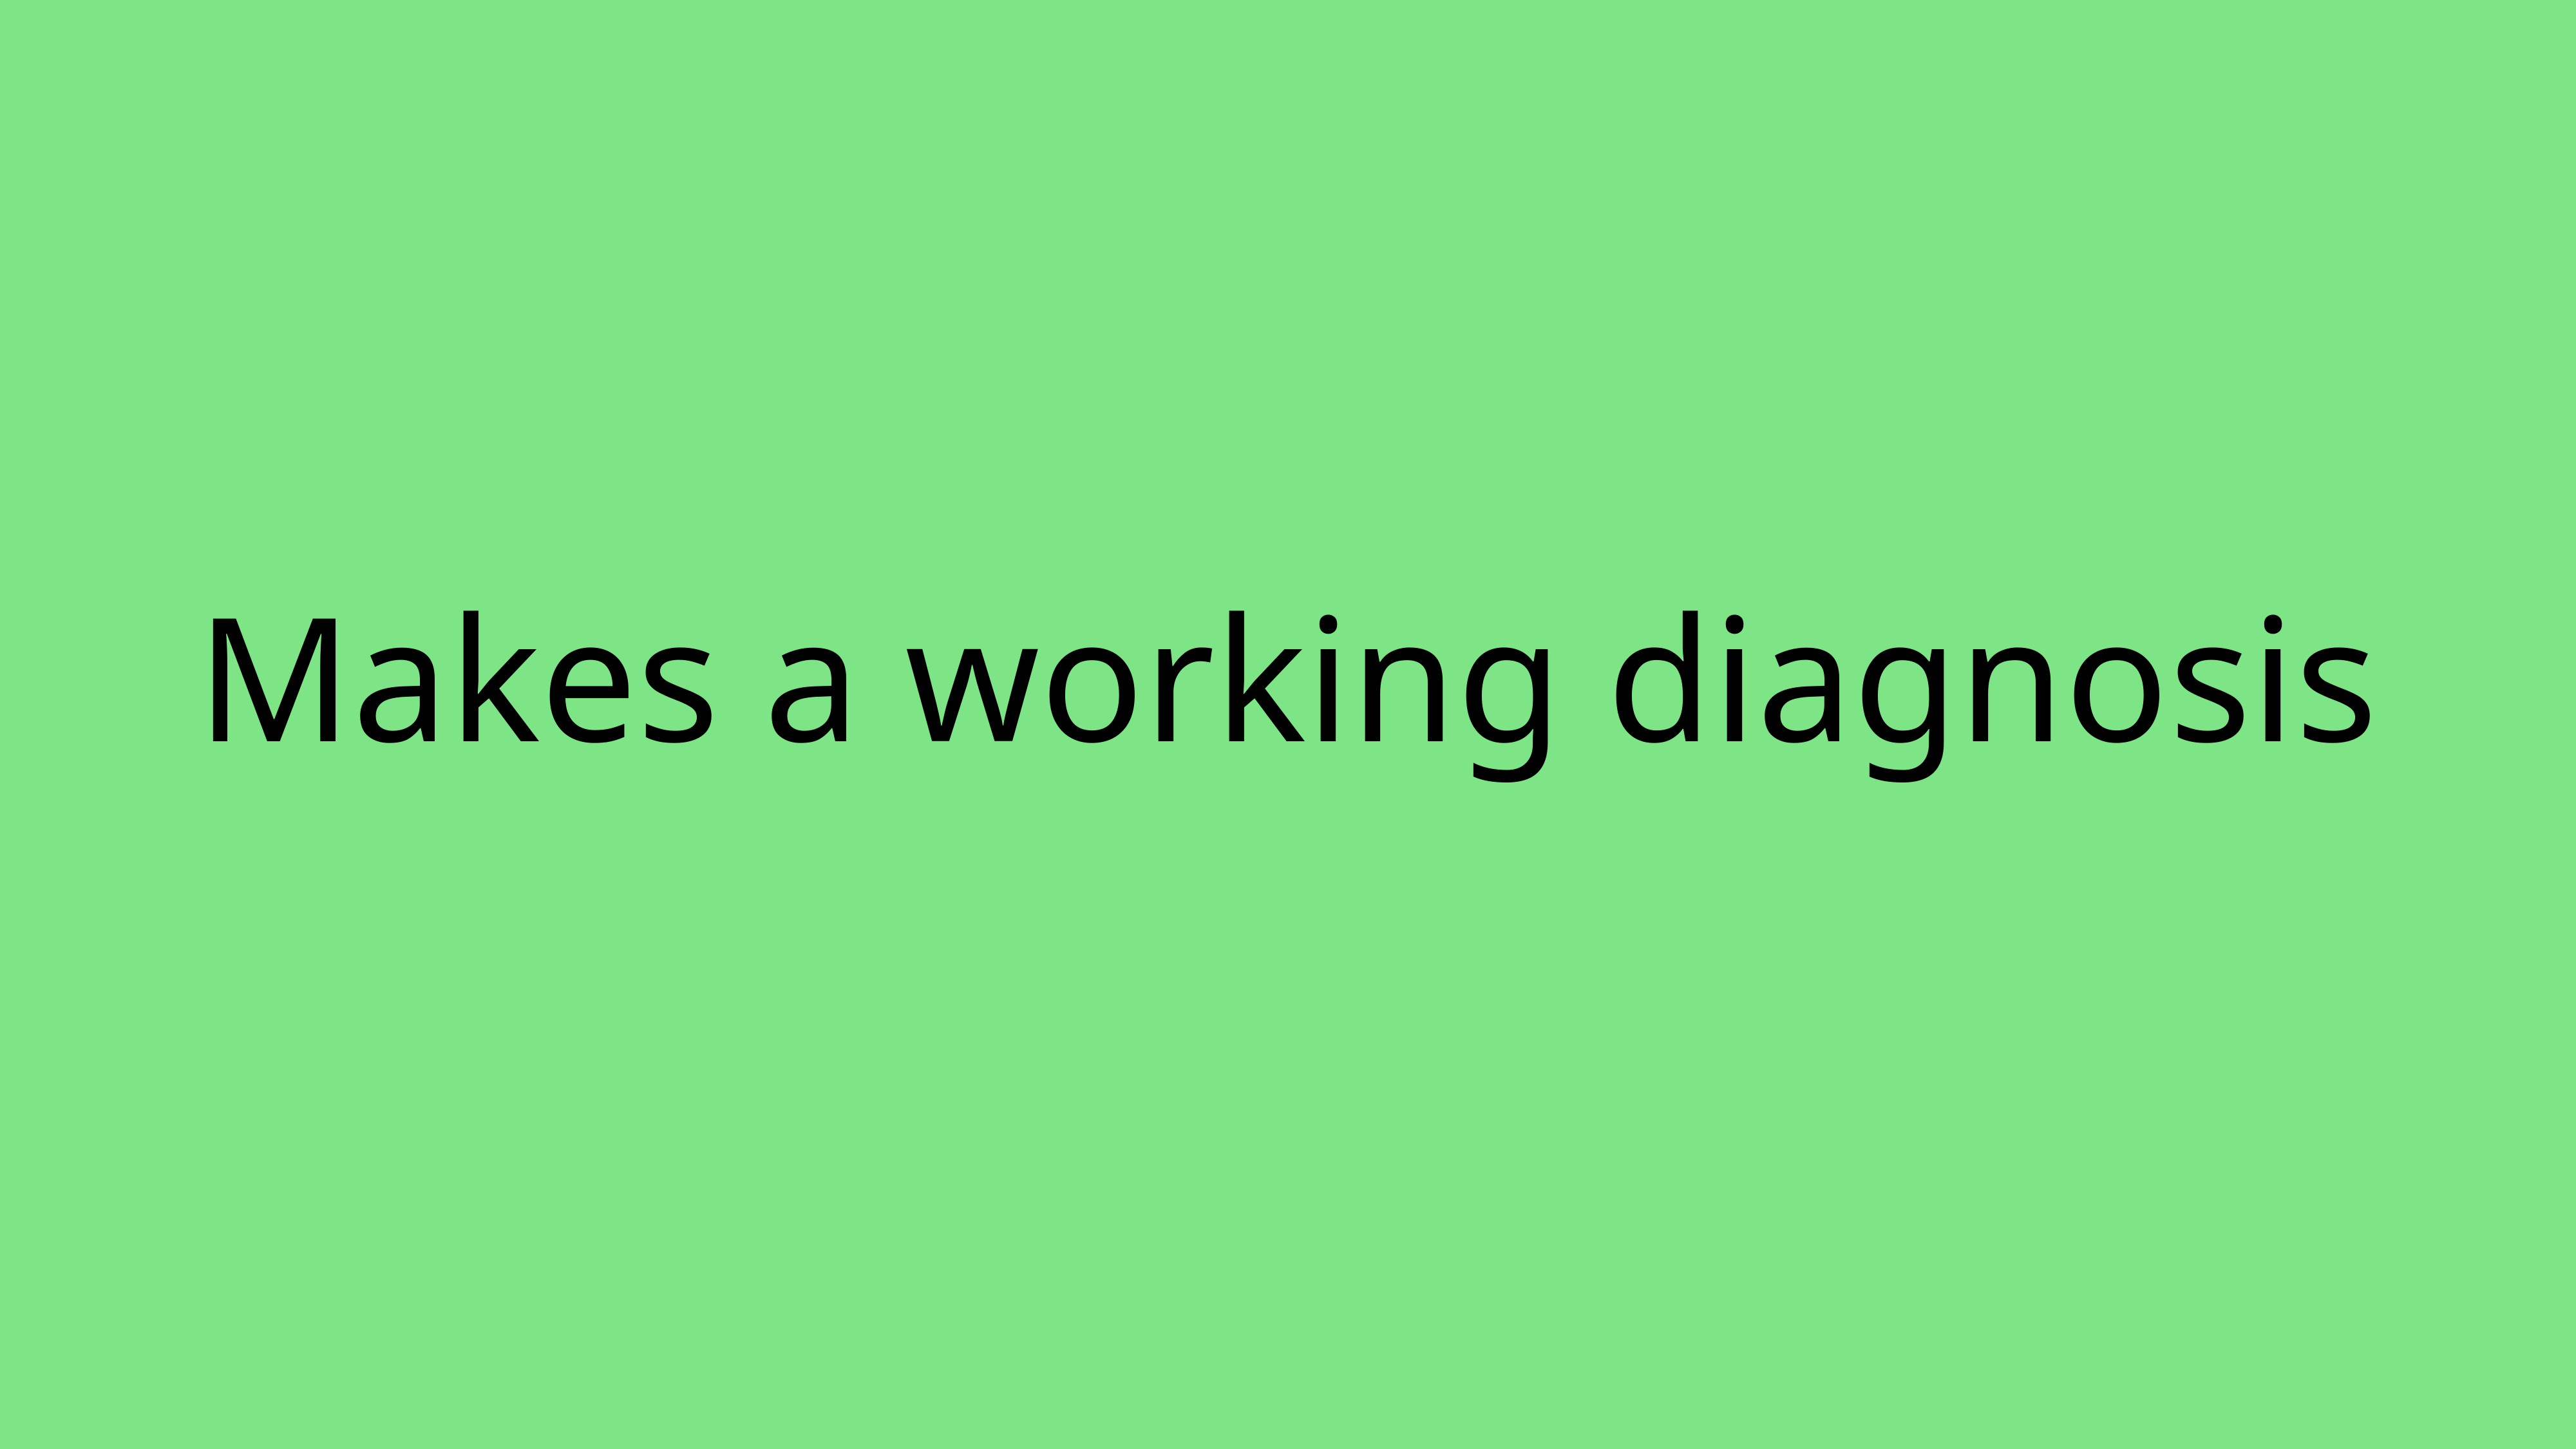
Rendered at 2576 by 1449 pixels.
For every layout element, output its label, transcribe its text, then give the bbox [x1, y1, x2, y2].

list Makes a working diagnosis [128, 343, 2448, 1042]
